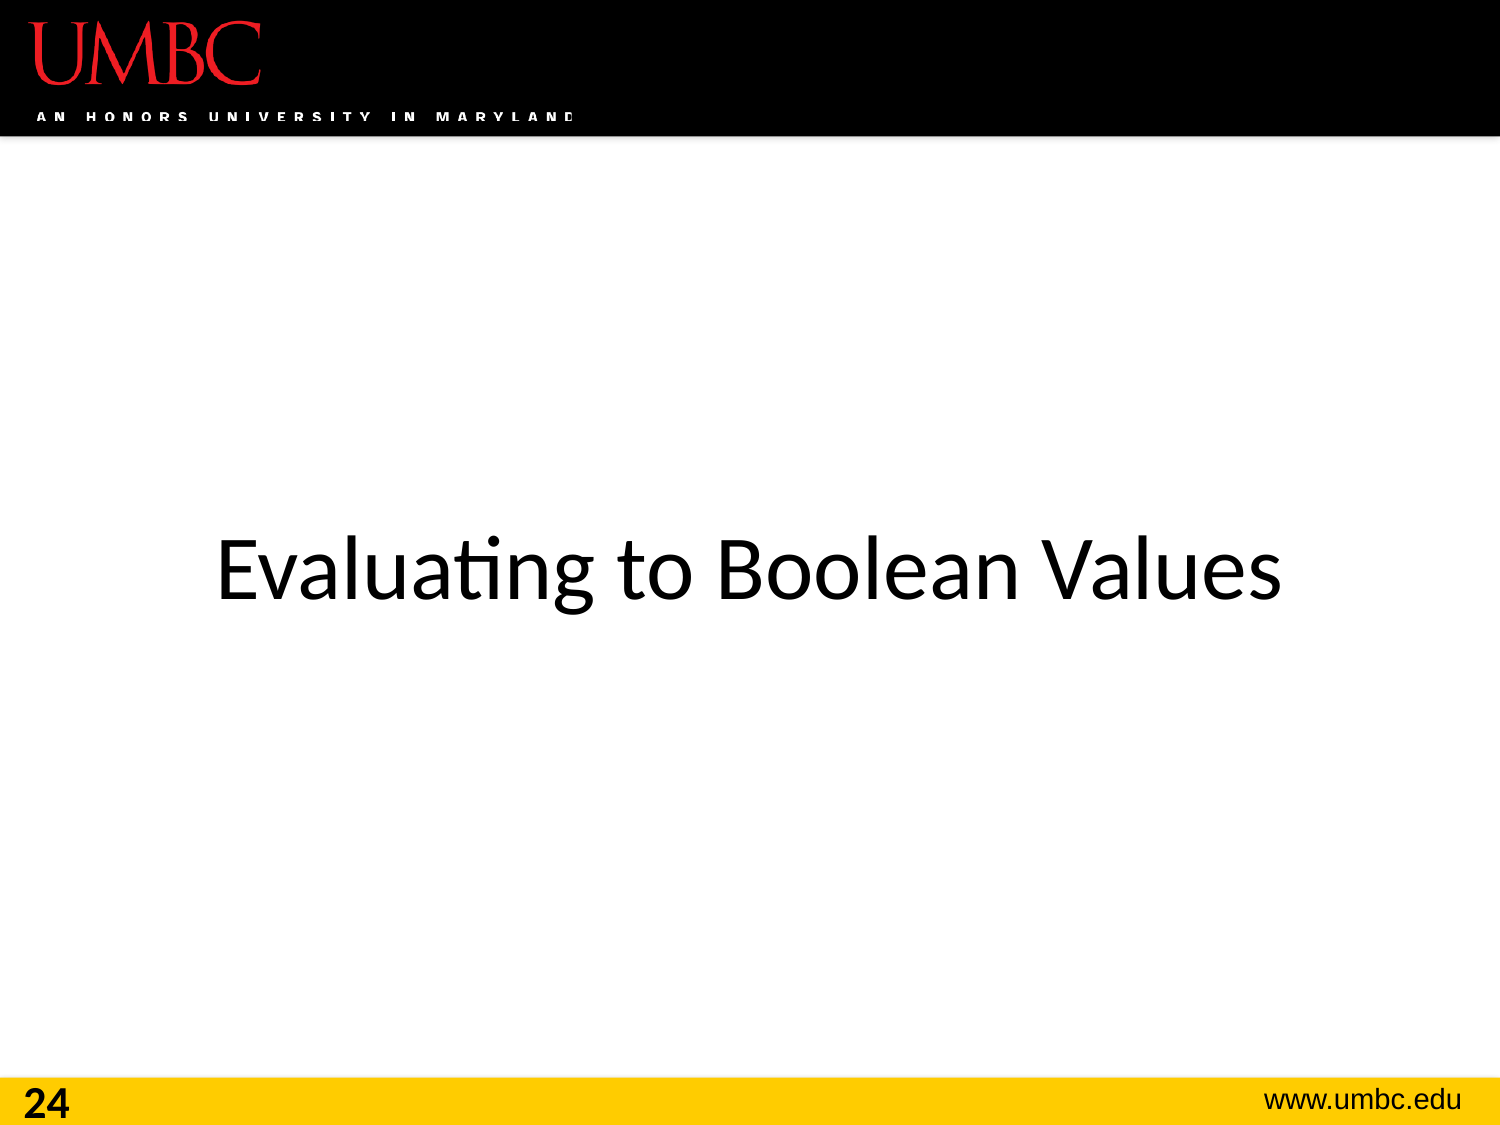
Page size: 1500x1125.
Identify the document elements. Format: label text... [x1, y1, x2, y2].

title Evaluating to Boolean Values [112, 441, 1388, 683]
slide_number 24 [0, 1065, 94, 1125]
